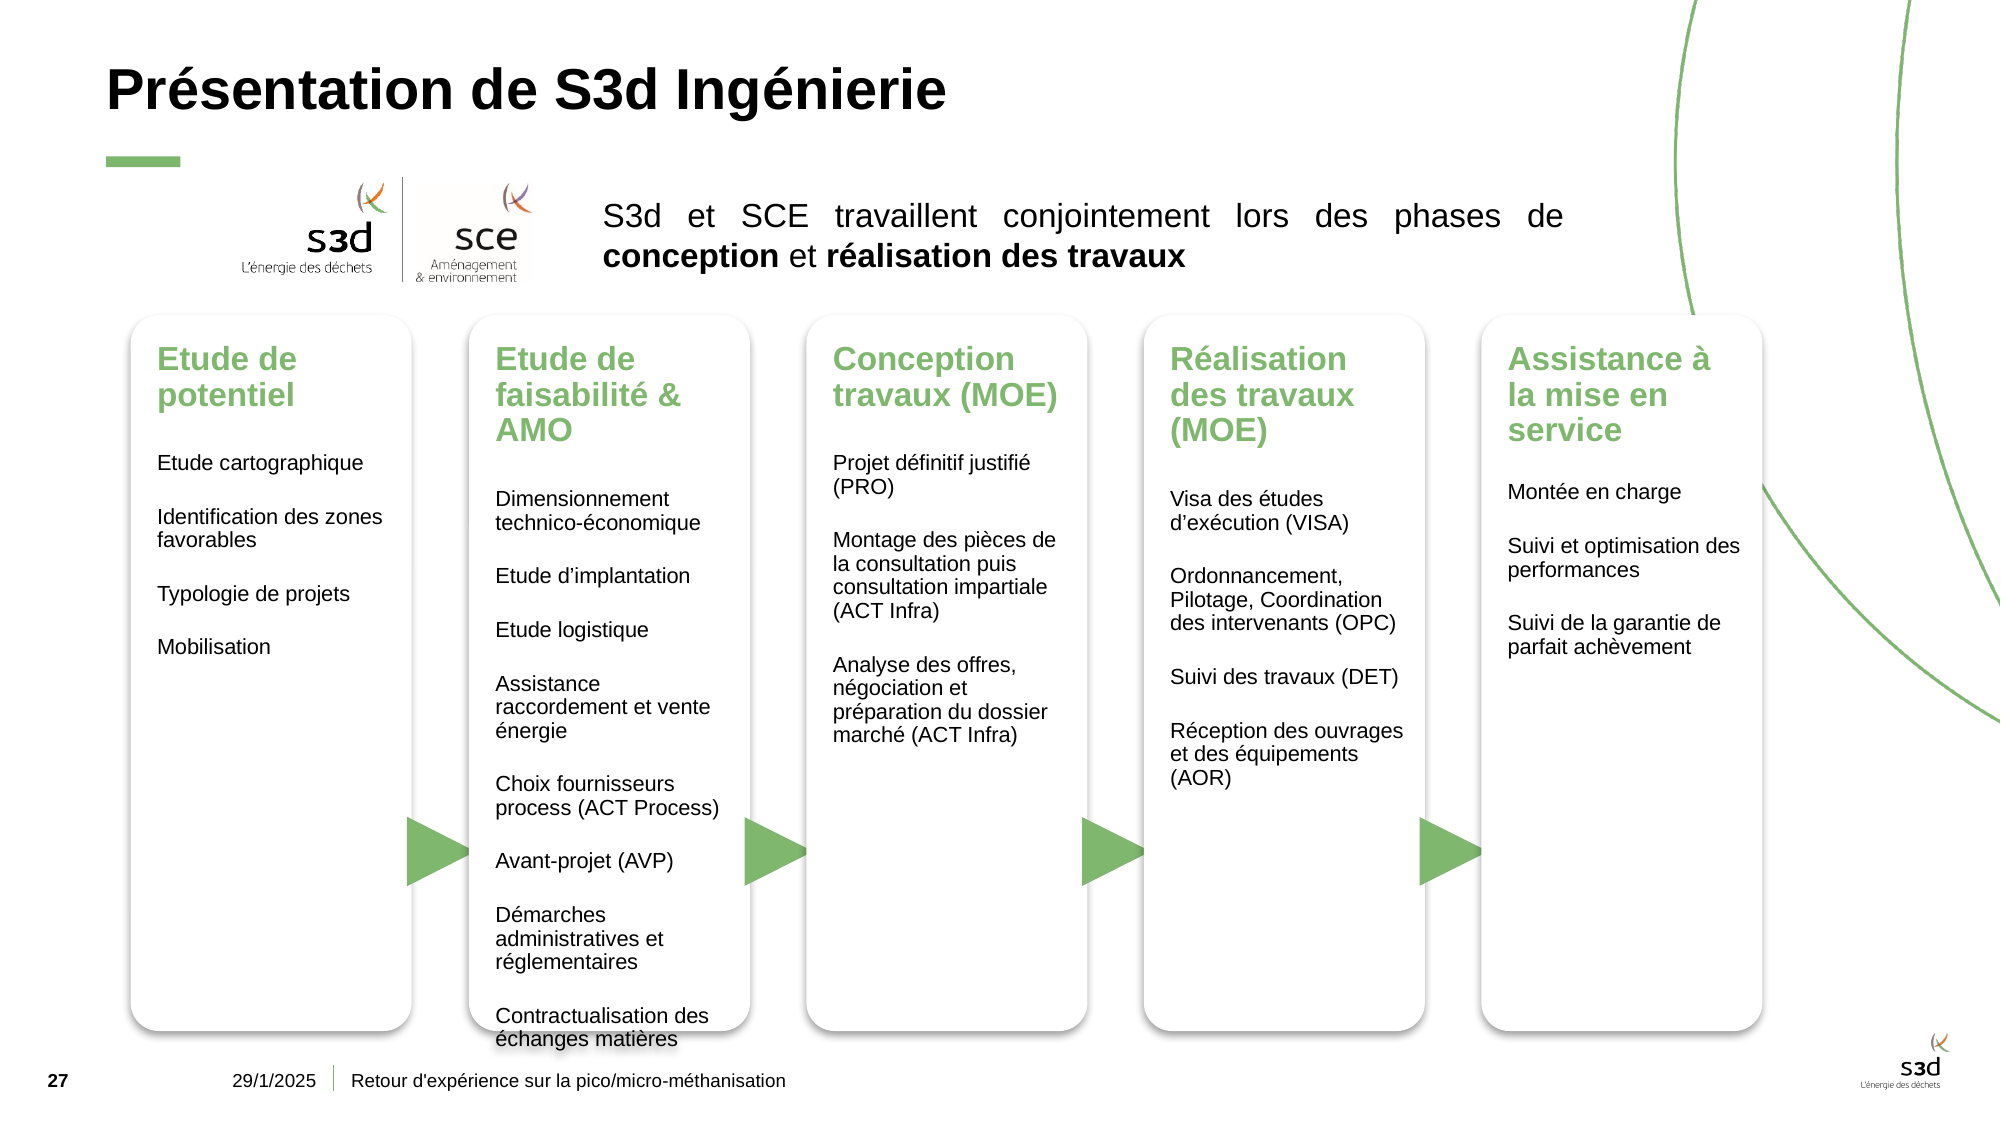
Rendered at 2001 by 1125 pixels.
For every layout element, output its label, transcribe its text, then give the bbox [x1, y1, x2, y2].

picture [1635, 0, 2000, 1125]
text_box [130, 315, 1764, 1032]
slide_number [161, 1065, 317, 1095]
slide_number 27 [47, 1065, 138, 1095]
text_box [212, 177, 532, 293]
footer Retour d'expérience sur la pico/micro-méthanisation [350, 1065, 1213, 1095]
text_box S3d et SCE travaillent conjointement lors des phases de conception et réalisation des travaux [587, 187, 1581, 282]
title Présentation de S3d Ingénierie [106, 59, 1905, 123]
